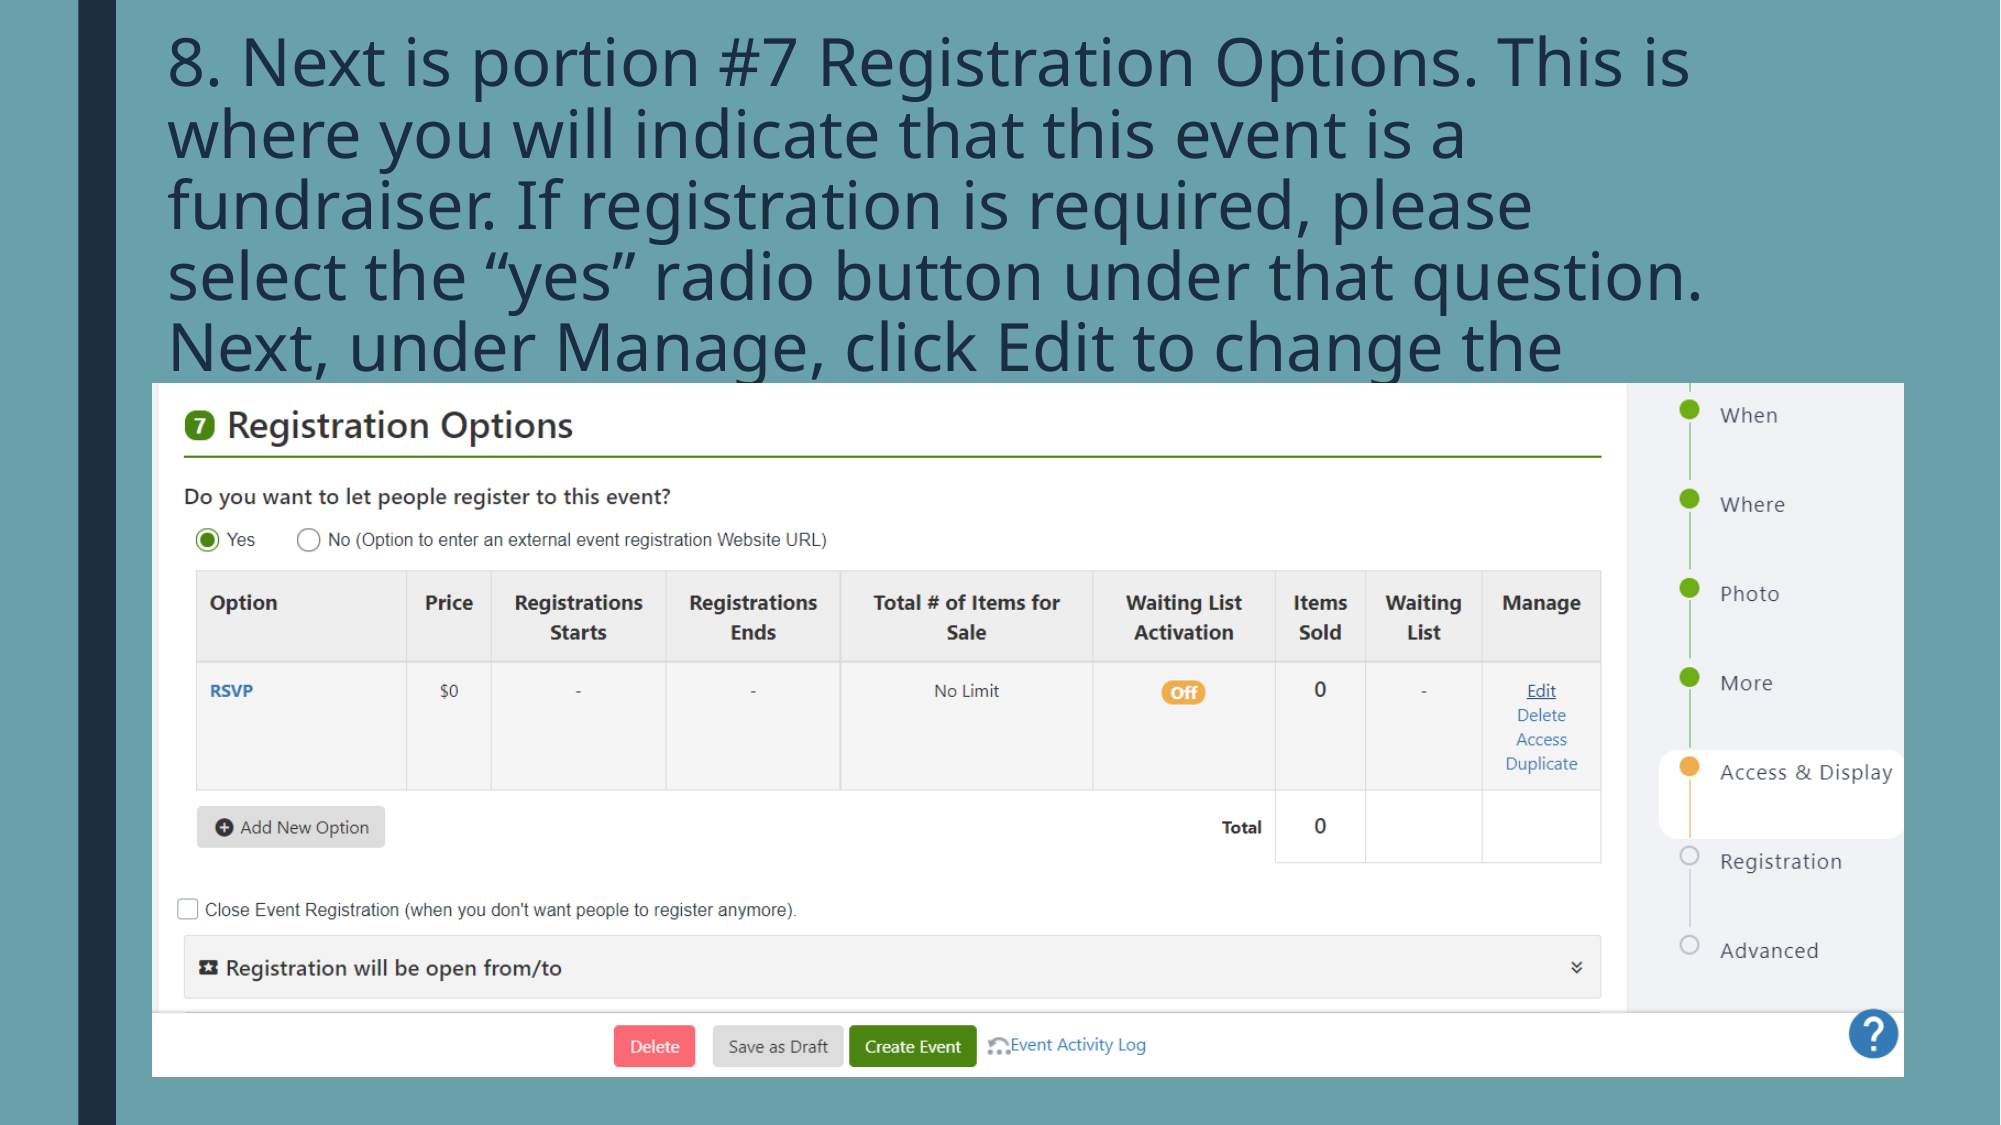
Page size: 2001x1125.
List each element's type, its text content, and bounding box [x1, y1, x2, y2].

title 8. Next is portion #7 Registration Options. This is where you will indicate that this event is a fundraiser. If registration is required, please select the “yes” radio button under that question. Next, under Manage, click Edit to change the RSVP option. [152, 22, 1728, 267]
picture [152, 383, 1904, 1077]
